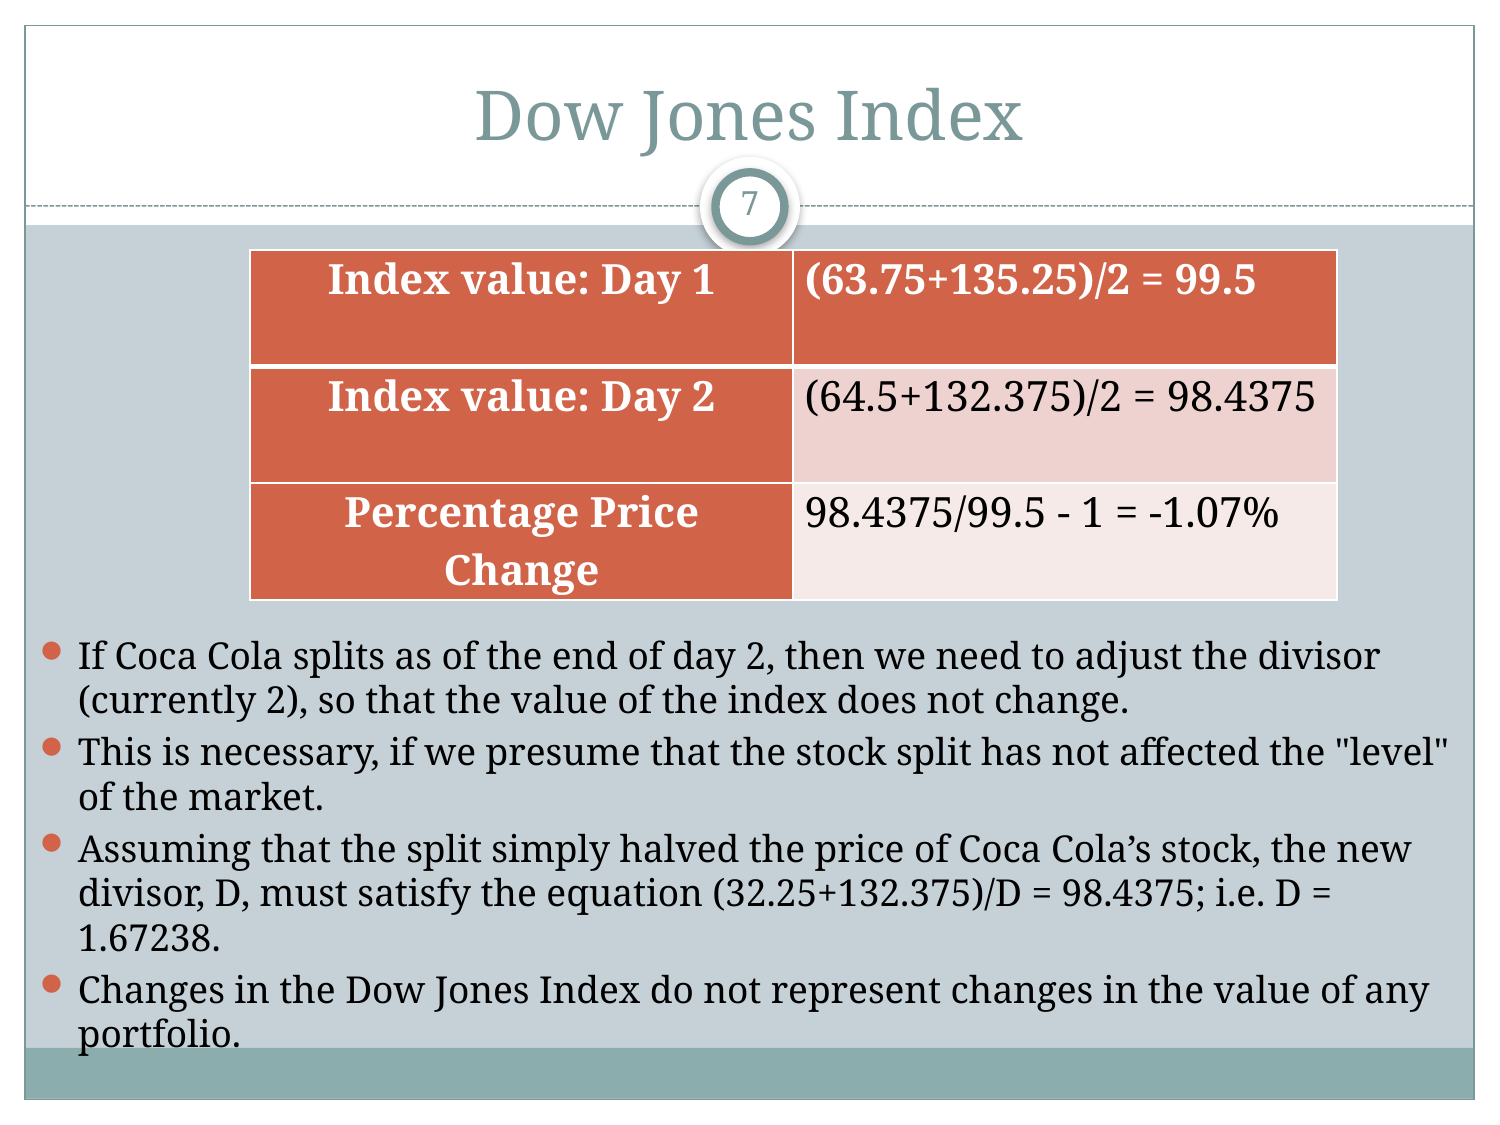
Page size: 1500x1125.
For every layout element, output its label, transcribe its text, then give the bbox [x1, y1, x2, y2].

table_header (63.75+135.25)/2 = 99.5 [794, 251, 1336, 364]
table_header Index value: Day 1 [251, 251, 792, 364]
table_cell Percentage Price Change [251, 484, 792, 599]
title Dow Jones Index [49, 37, 1450, 162]
slide_number 7 [712, 168, 788, 241]
list If Coca Cola splits as of the end of day 2, then we need to adjust the divisor (currently 2), so that the value of the index does not change. This is necessary, if we presume that the stock split has not affected the "level" of the market. Assuming that the split simply halved the price of Coca Cola’s stock, the new divisor, D, must satisfy the equation (32.25+132.375)/D = 98.4375; i.e. D = 1.67238. Changes in the Dow Jones Index do not represent changes in the value of any portfolio. [24, 624, 1475, 1063]
table_cell 98.4375/99.5 - 1 = -1.07% [794, 484, 1336, 599]
table_cell (64.5+132.375)/2 = 98.4375 [794, 369, 1336, 482]
table_cell Index value: Day 2 [251, 369, 792, 482]
